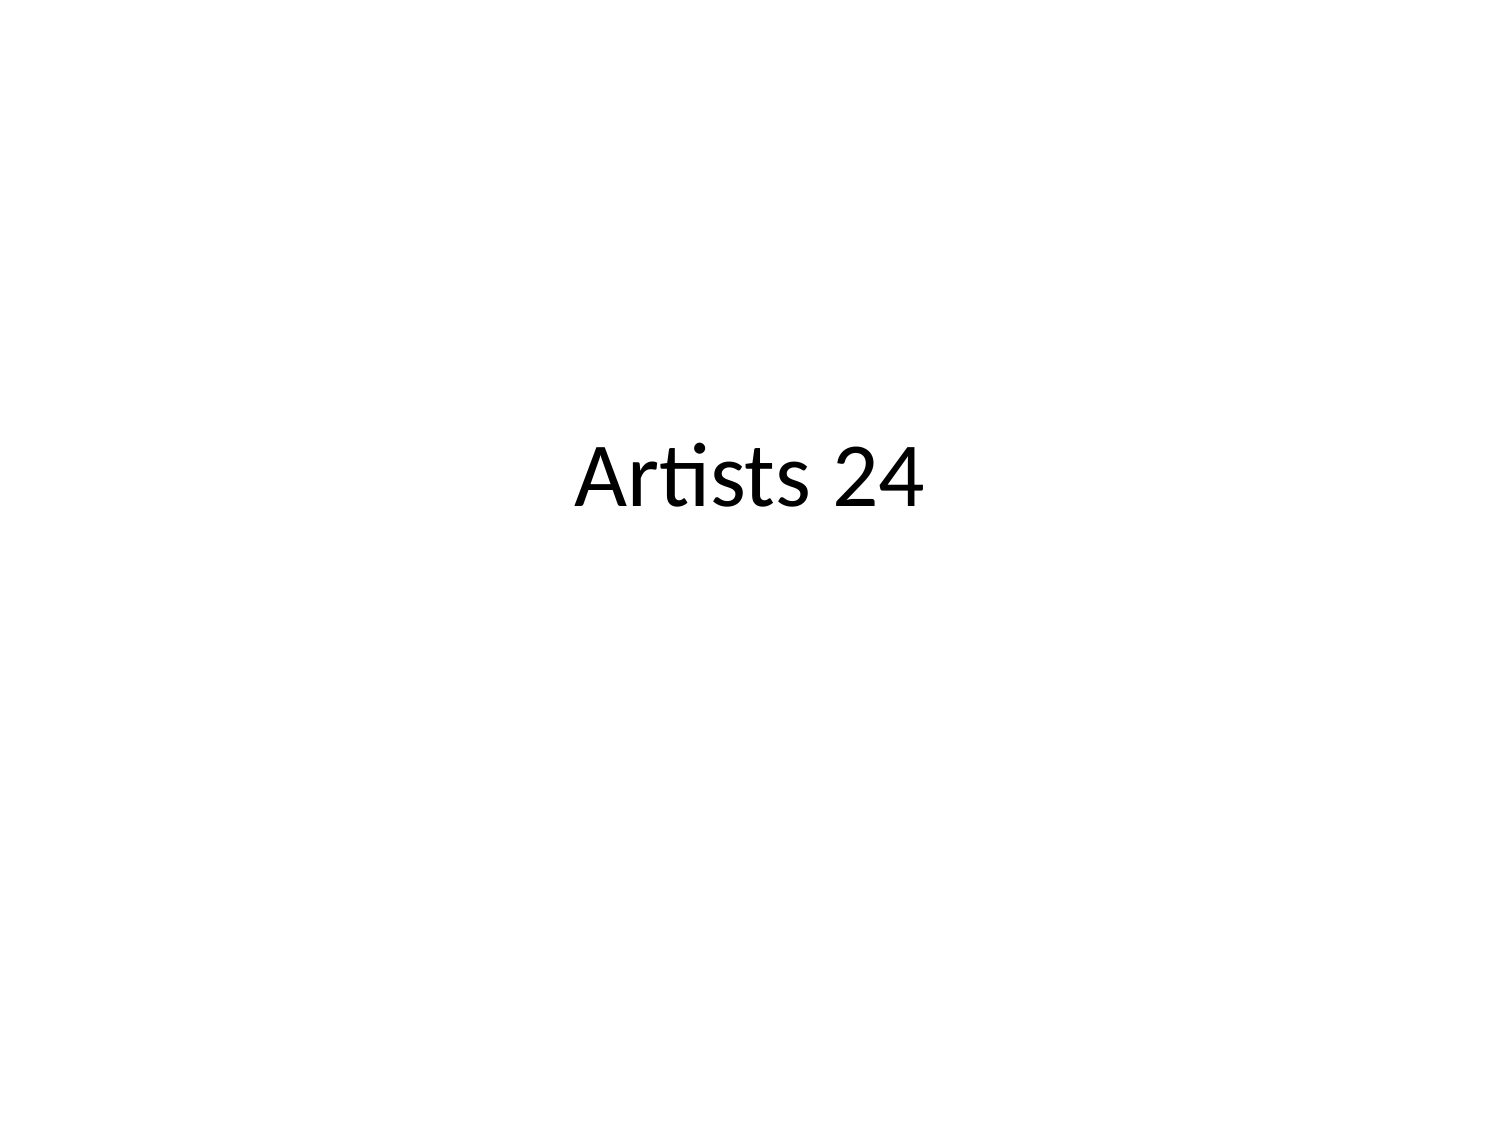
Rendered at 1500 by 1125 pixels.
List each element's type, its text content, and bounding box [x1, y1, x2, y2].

title Artists 24 [112, 349, 1388, 591]
